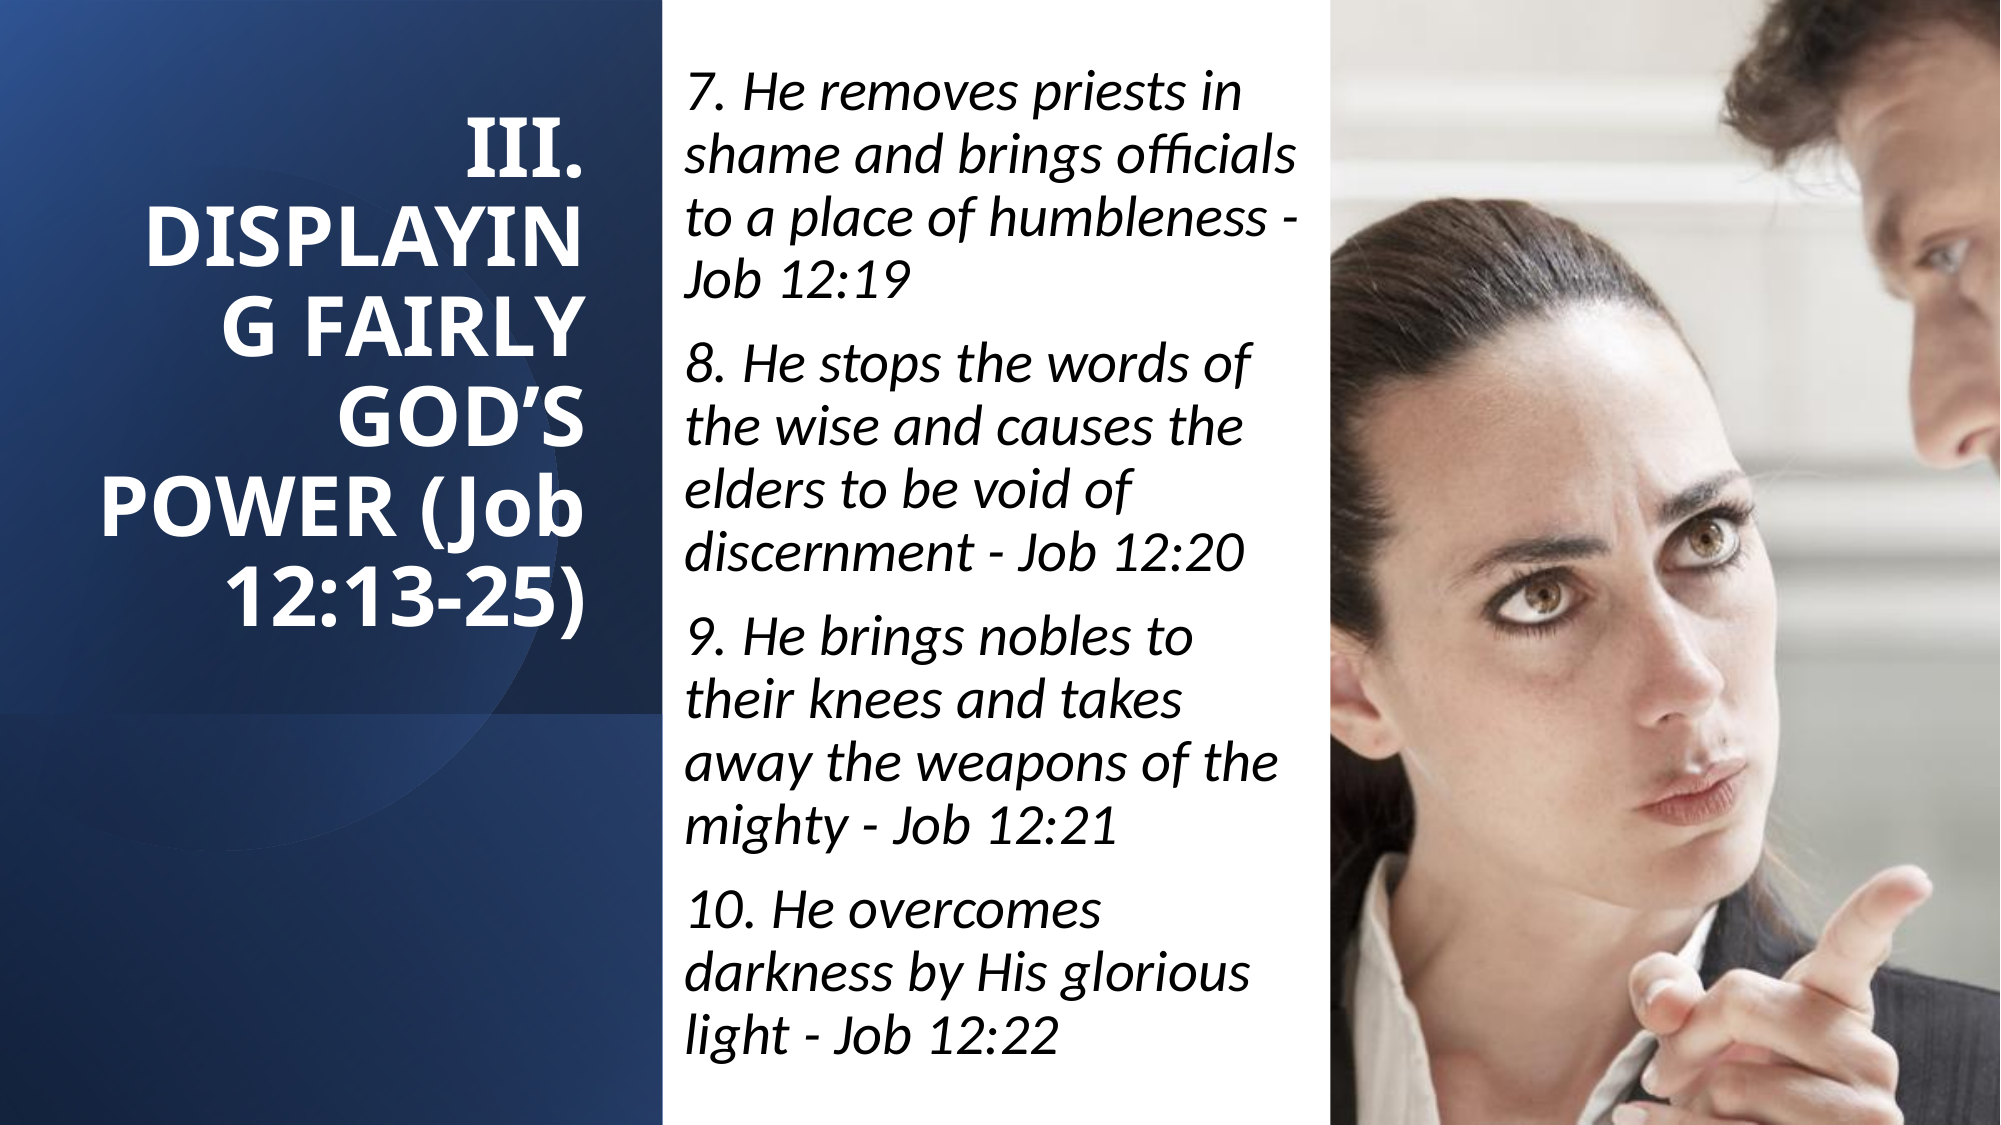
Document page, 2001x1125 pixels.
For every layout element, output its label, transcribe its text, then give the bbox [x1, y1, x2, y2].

list 7. He removes priests in shame and brings officials to a place of humbleness - Job 12:19 8. He stops the words of the wise and causes the elders to be void of discernment - Job 12:20 9. He brings nobles to their knees and takes away the weapons of the mighty - Job 12:21 10. He overcomes darkness by His glorious light - Job 12:22 [669, 1, 1330, 1125]
picture [1330, 0, 2000, 1125]
text_box [0, 0, 663, 1125]
text_box [663, 0, 1330, 1125]
title III. DISPLAYING FAIRLY GOD’S POWER (Job 12:13-25) [76, 96, 602, 652]
